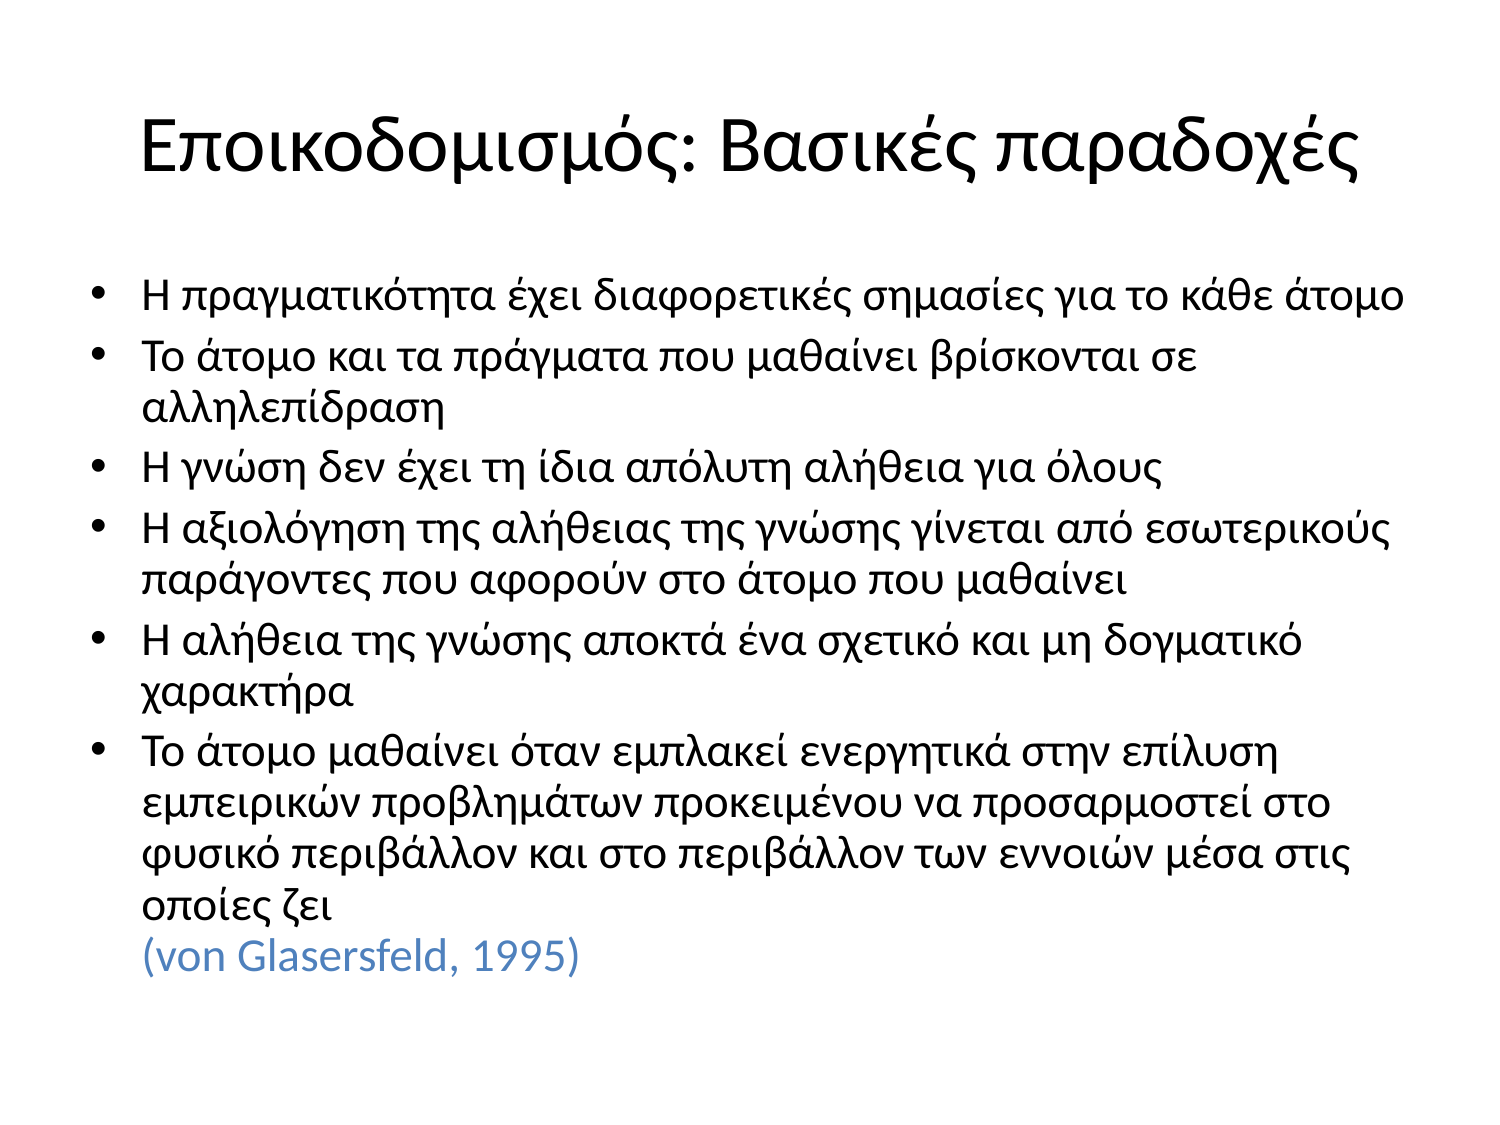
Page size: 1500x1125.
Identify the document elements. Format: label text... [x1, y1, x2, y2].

list Η πραγματικότητα έχει διαφορετικές σημασίες για το κάθε άτομο Το άτομο και τα πράγματα που μαθαίνει βρίσκονται σε αλληλεπίδραση Η γνώση δεν έχει τη ίδια απόλυτη αλήθεια για όλους Η αξιολόγηση της αλήθειας της γνώσης γίνεται από εσωτερικούς παράγοντες που αφορούν στο άτομο που μαθαίνει Η αλήθεια της γνώσης αποκτά ένα σχετικό και μη δογματικό χαρακτήρα Το άτομο μαθαίνει όταν εμπλακεί ενεργητικά στην επίλυση εμπειρικών προβλημάτων προκειμένου να προσαρμοστεί στο φυσικό περιβάλλον και στο περιβάλλον των εννοιών μέσα στις οποίες ζει (von Glasersfeld, 1995) [75, 262, 1425, 1005]
title Εποικοδομισμός: Βασικές παραδοχές [75, 45, 1425, 233]
